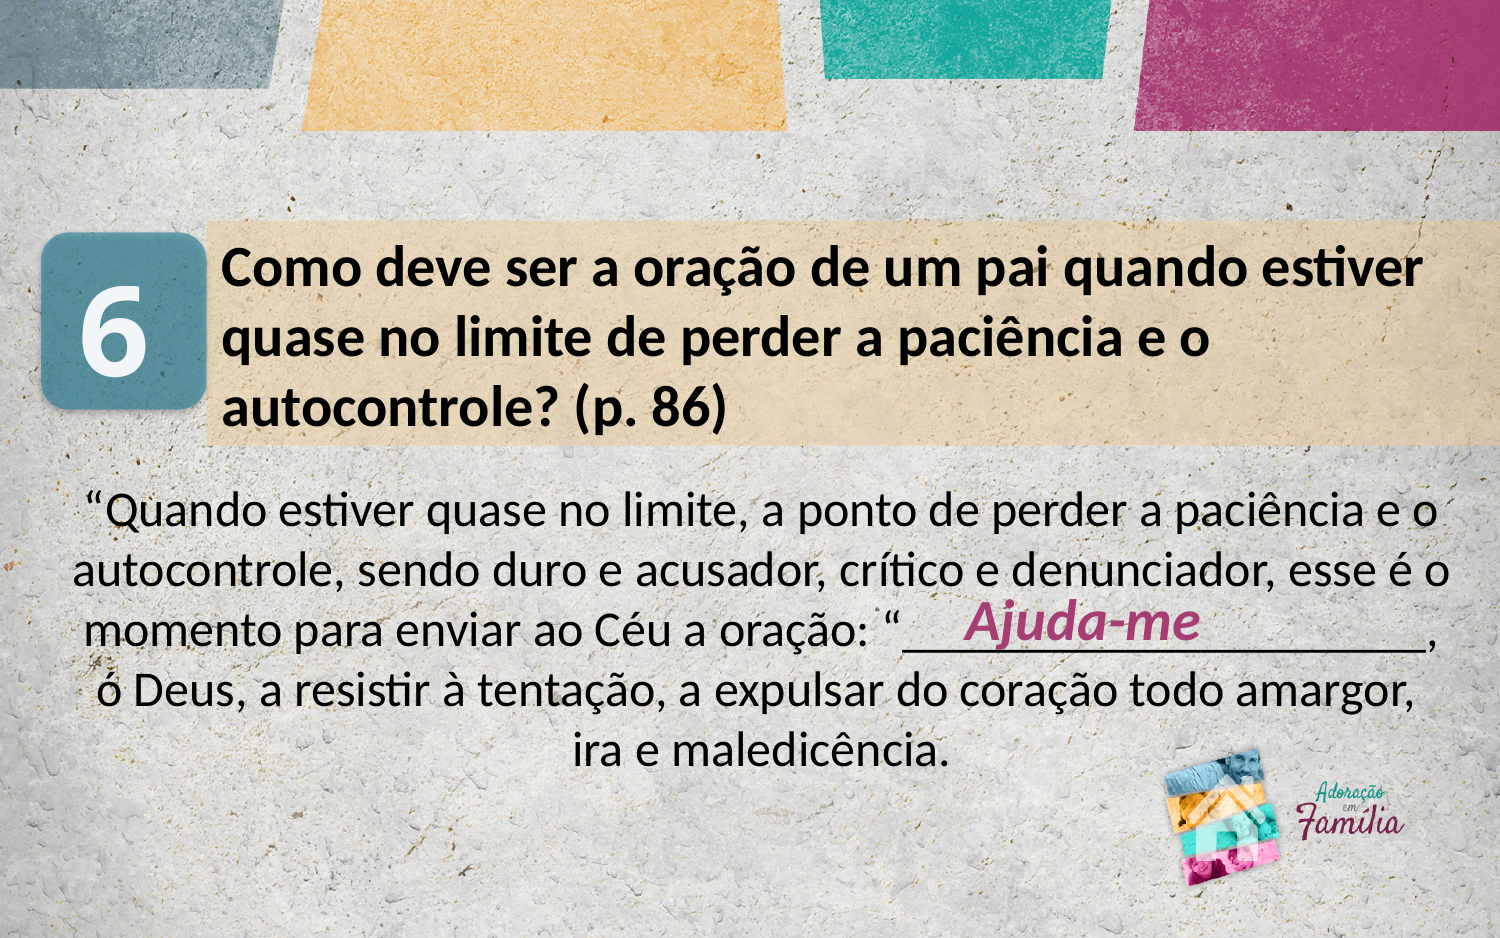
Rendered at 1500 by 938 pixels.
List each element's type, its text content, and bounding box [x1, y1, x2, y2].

text_box Como deve ser a oração de um pai quando estiver quase no limite de perder a paciência e o autocontrole? (p. 86) [206, 220, 1500, 446]
picture [0, 0, 1500, 938]
text_box “Quando estiver quase no limite, a ponto de perder a paciência e o autocontrole, sendo duro e acusador, crítico e denunciador, esse é o momento para enviar ao Céu a oração: “_____________________, ó Deus, a resistir à tentação, a expulsar do coração todo amargor, ira e maledicência. [53, 468, 1471, 784]
text_box 6 [63, 244, 165, 409]
text_box Ajuda-me [950, 575, 1353, 660]
text_box [40, 231, 208, 411]
